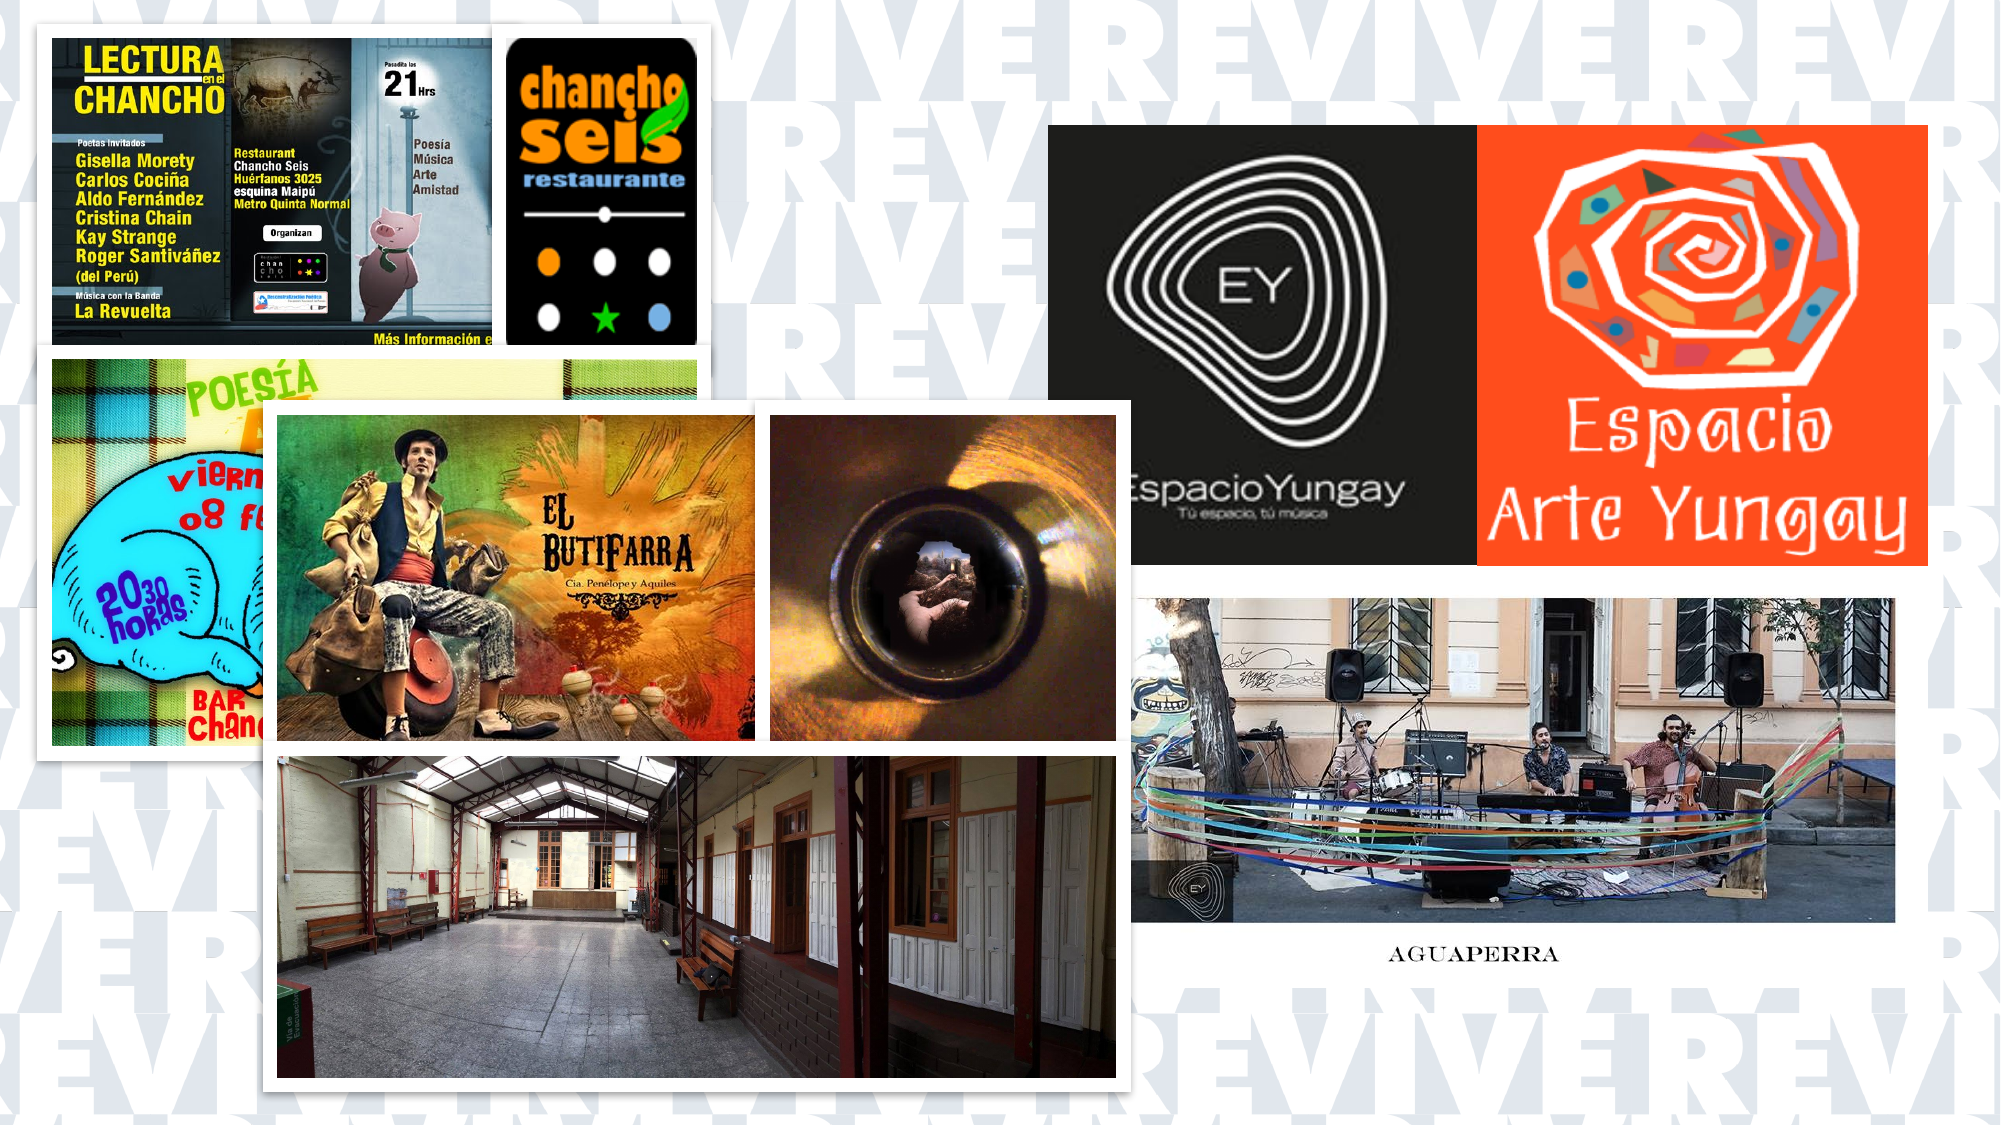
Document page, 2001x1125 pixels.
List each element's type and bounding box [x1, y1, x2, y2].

text_box [277, 415, 1117, 1078]
text_box [51, 38, 697, 747]
text_box [1048, 125, 1928, 988]
picture [0, 0, 2001, 1125]
